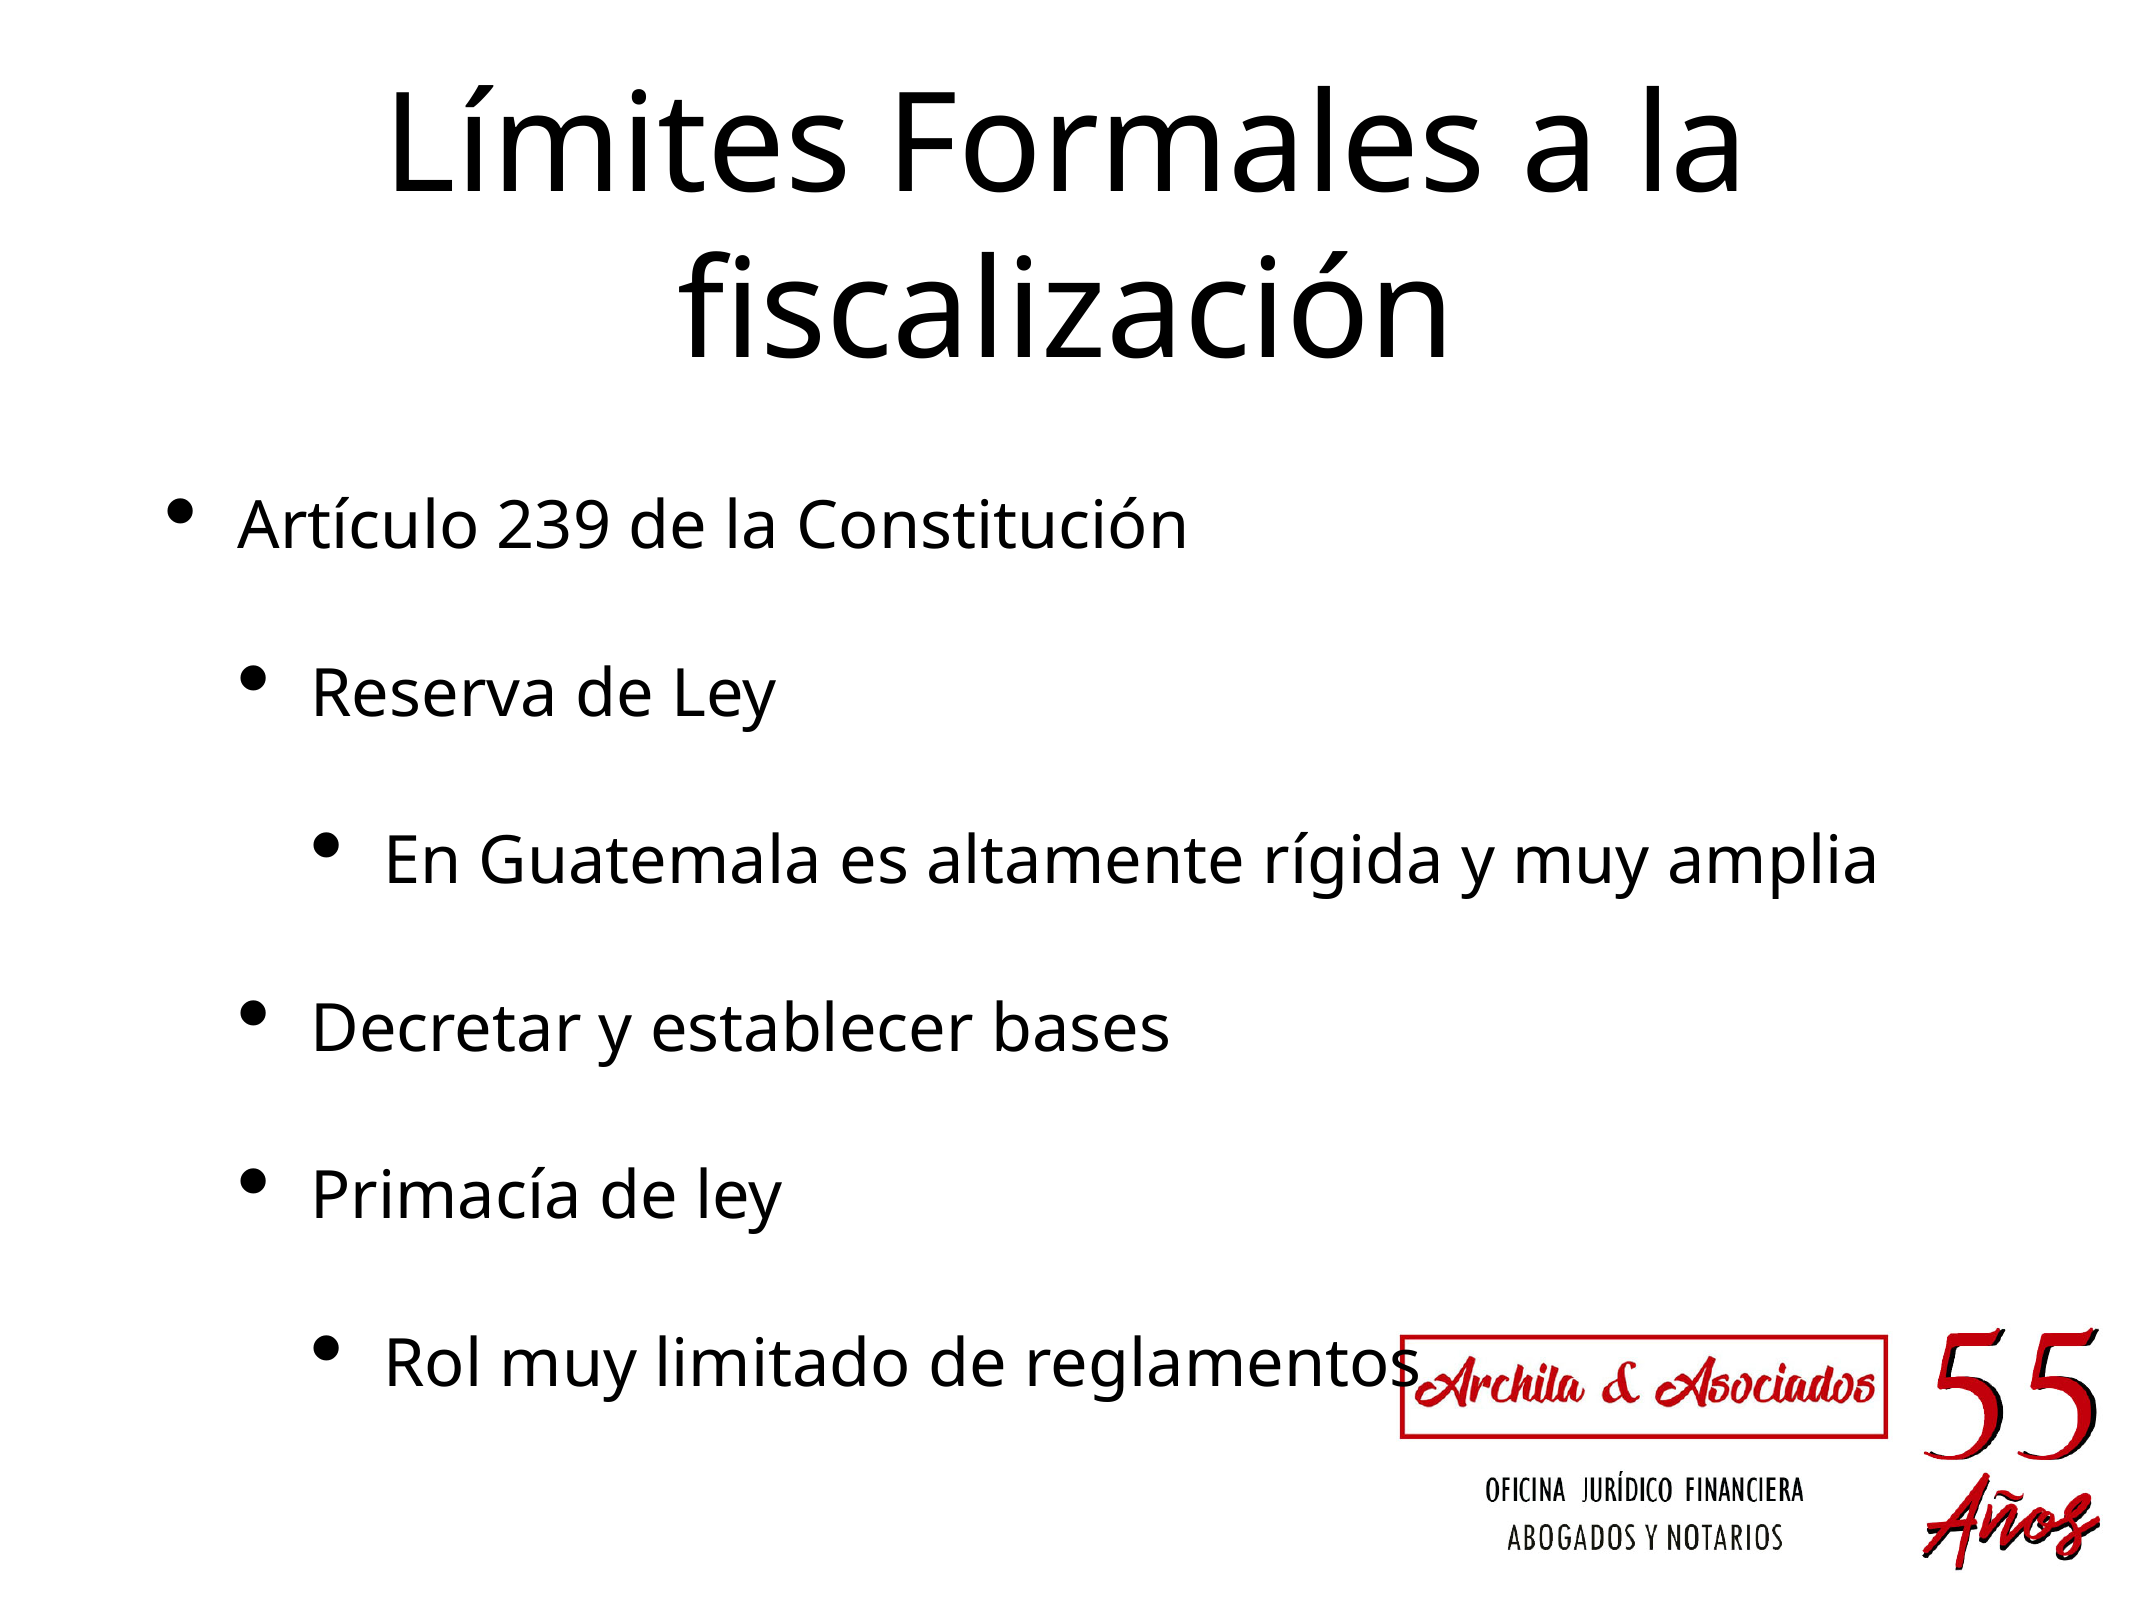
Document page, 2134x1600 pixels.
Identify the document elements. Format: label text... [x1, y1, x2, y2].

title Límites Formales a la fiscalización [155, 41, 1978, 397]
list Artículo 239 de la Constitución Reserva de Ley En Guatemala es altamente rígida y muy amplia Decretar y establecer bases Primacía de ley Rol muy limitado de reglamentos [155, 424, 1978, 1457]
picture [1369, 1245, 2134, 1600]
